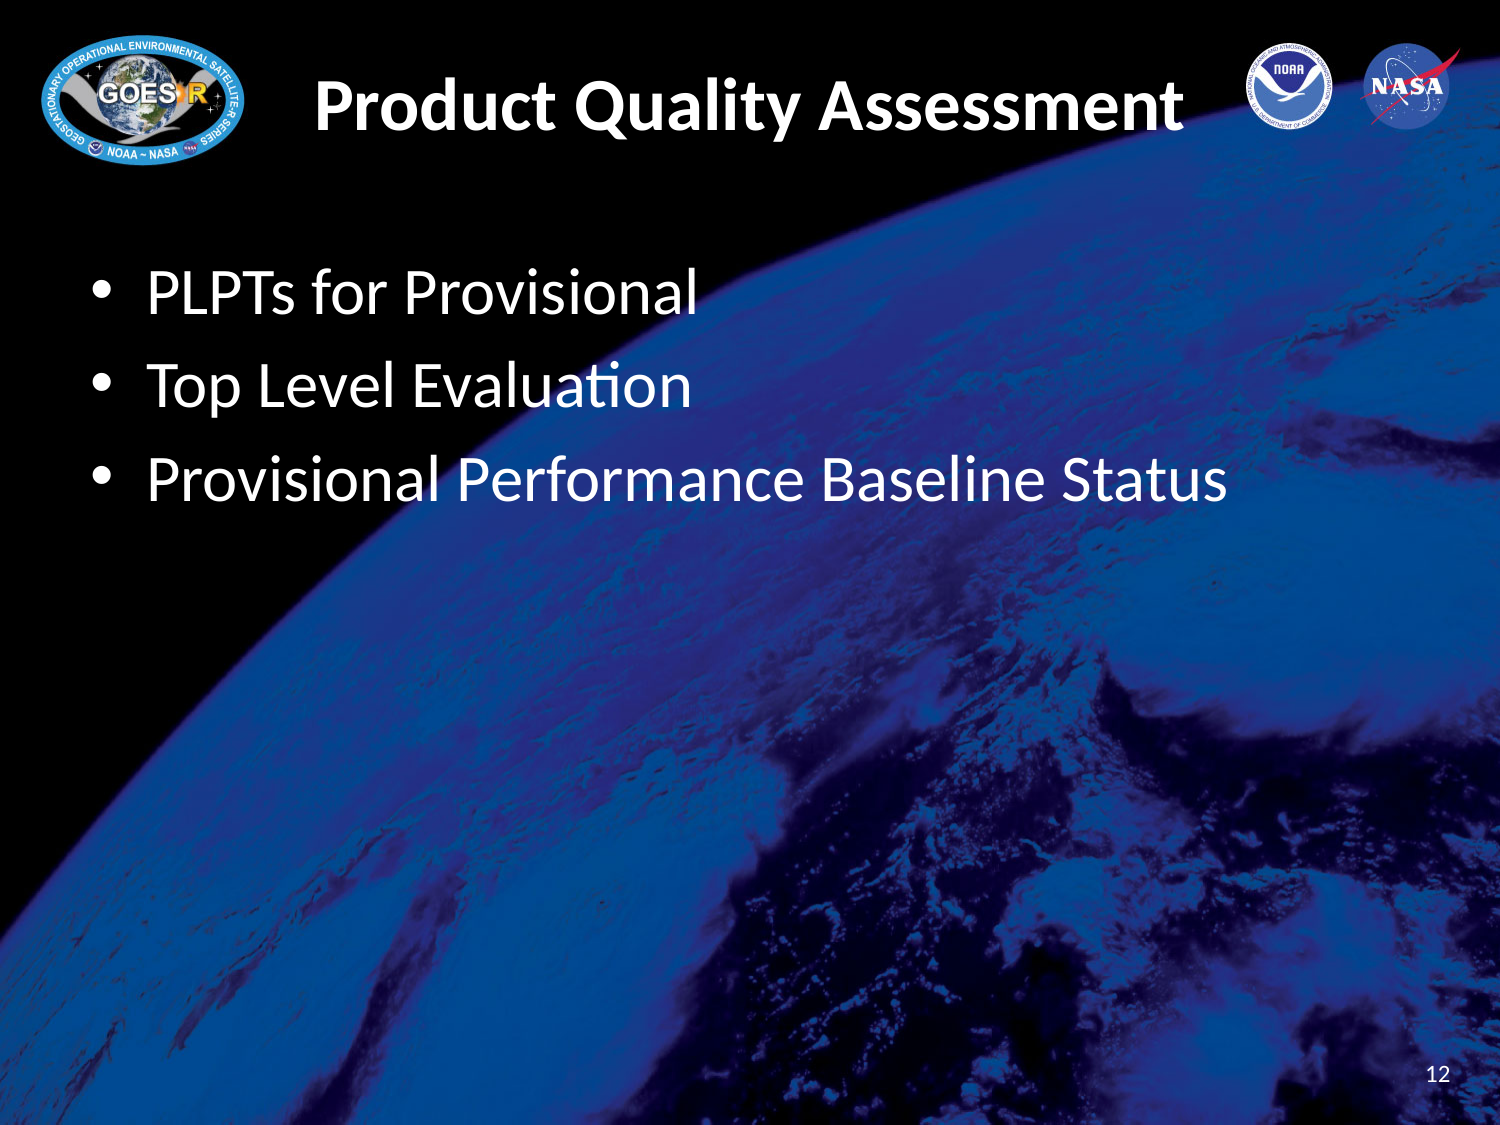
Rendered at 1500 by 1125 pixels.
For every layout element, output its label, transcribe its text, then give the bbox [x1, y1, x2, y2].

picture [0, 0, 1500, 1125]
list PLPTs for Provisional Top Level Evaluation Provisional Performance Baseline Status [75, 240, 1425, 983]
slide_number 12 [1353, 1042, 1466, 1103]
title Product Quality Assessment [225, 21, 1277, 180]
